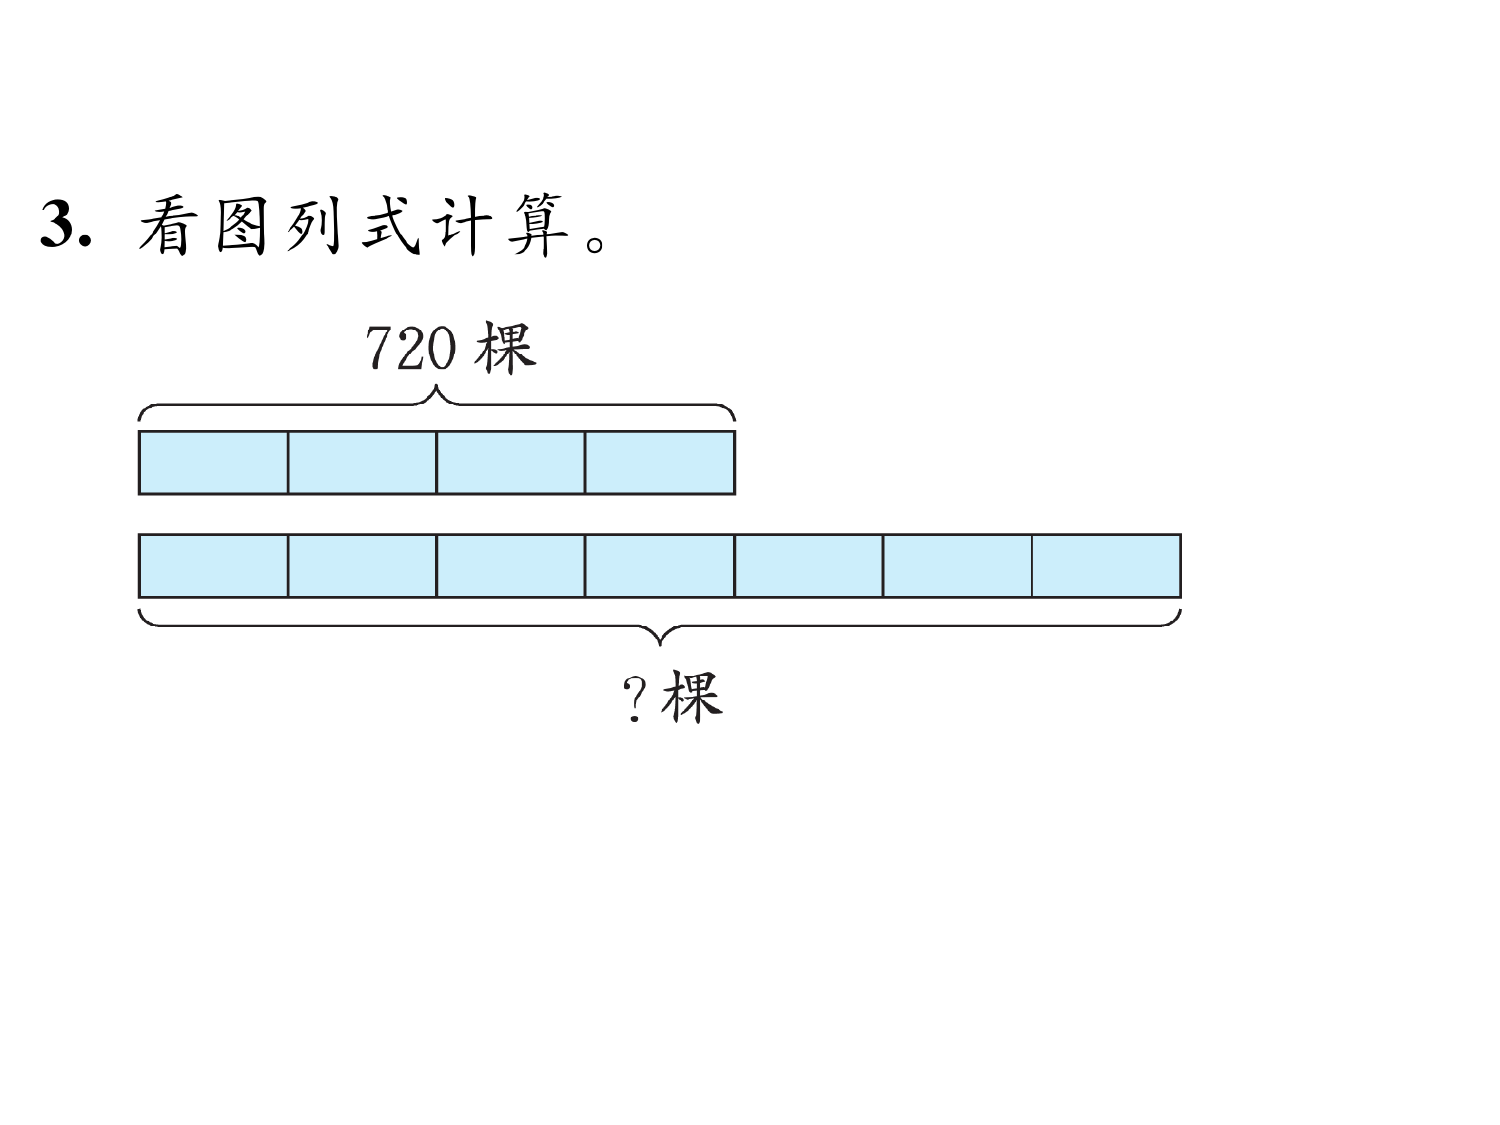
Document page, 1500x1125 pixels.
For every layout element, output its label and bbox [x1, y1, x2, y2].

picture [35, 177, 1346, 1122]
